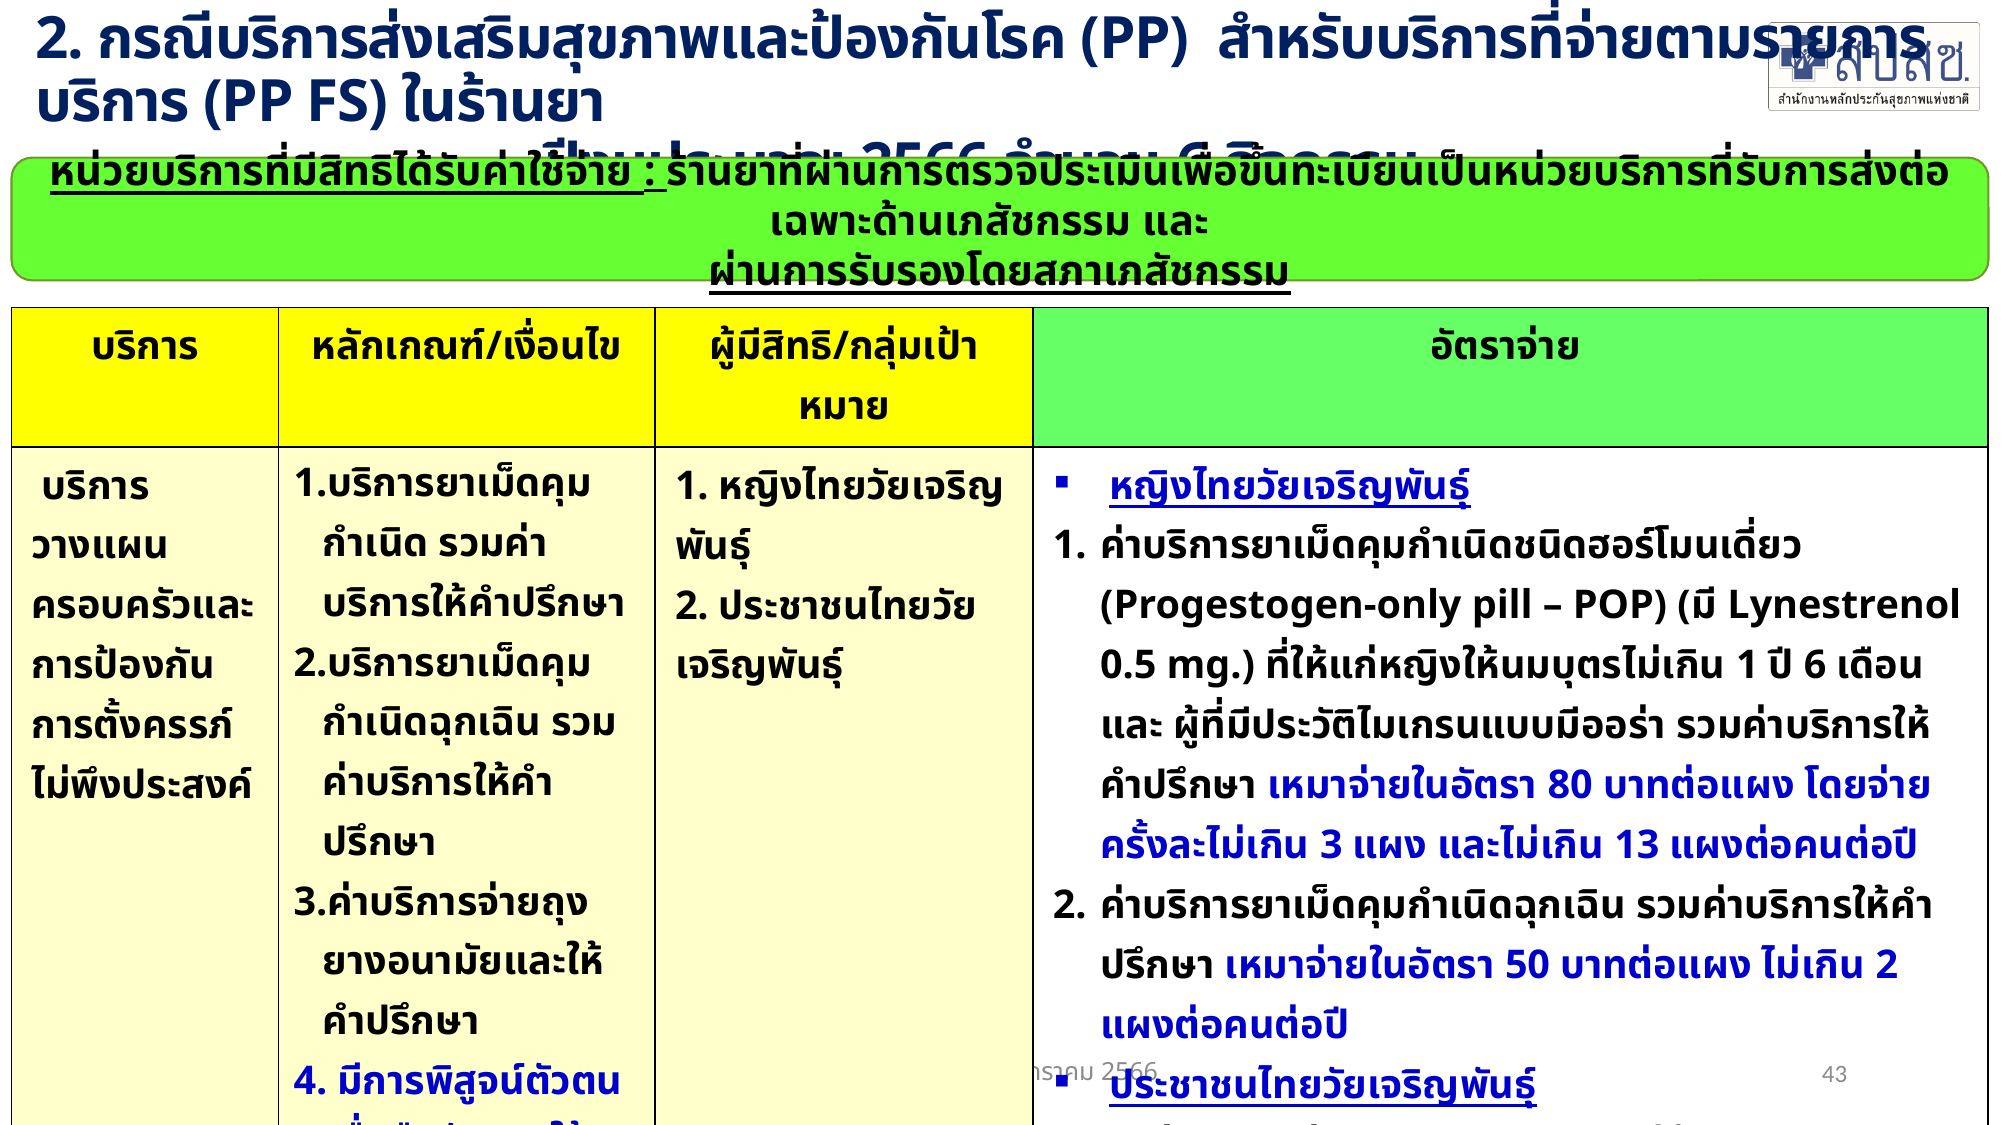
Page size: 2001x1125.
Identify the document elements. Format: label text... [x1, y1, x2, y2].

slide_number 43 [1412, 1042, 1863, 1103]
table_cell บริการวางแผนครอบครัวและการป้องกันการตั้งครรภ์ไม่พึงประสงค์ [12, 448, 278, 1125]
text_box หน่วยบริการที่มีสิทธิได้รับค่าใช้จ่าย : ร้านยาที่ผ่านการตรวจประเมินเพื่อขึ้นทะเบียนเป็นหน่วยบริการที่รับการส่งต่อเฉพาะด้านเภสัชกรรม และ ผ่านการรับรองโดยสภาเภสัชกรรม [10, 156, 1990, 282]
text_box 2. กรณีบริการส่งเสริมสุขภาพและป้องกันโรค (PP) สำหรับบริการที่จ่ายตามรายการบริการ (PP FS) ในร้านยา ปีงบประมาณ 2566 จำนวน 6 กิจกรรม [20, 0, 1944, 159]
picture [1768, 22, 1980, 111]
footer เสนอ อปสข. 18 มกราคม 2566 [662, 1042, 1338, 1103]
table_cell บริการยาเม็ดคุมกำเนิด รวมค่าบริการให้คำปรึกษา บริการยาเม็ดคุมกำเนิดฉุกเฉิน รวมค่าบริการให้คำปรึกษา ค่าบริการจ่ายถุงยางอนามัยและให้คำปรึกษา มีการพิสูจน์ตัวตนเพื่อยืนยันการใช้สิทธิของตนเองในการเข้ารับบริการ (Authentication) ผ่านระบบโปรแกรม KTB [279, 448, 654, 1125]
table_cell หญิงไทยวัยเจริญพันธุ์ ค่าบริการยาเม็ดคุมกำเนิดชนิดฮอร์โมนเดี่ยว (Progestogen-only pill – POP) (มี Lynestrenol 0.5 mg.) ที่ให้แก่หญิงให้นมบุตรไม่เกิน 1 ปี 6 เดือน และ ผู้ที่มีประวัติไมเกรนแบบมีออร่า รวมค่าบริการให้คำปรึกษา เหมาจ่ายในอัตรา 80 บาทต่อแผง โดยจ่ายครั้งละไม่เกิน 3 แผง และไม่เกิน 13 แผงต่อคนต่อปี ค่าบริการยาเม็ดคุมกำเนิดฉุกเฉิน รวมค่าบริการให้คำปรึกษา เหมาจ่ายในอัตรา 50 บาทต่อแผง ไม่เกิน 2 แผงต่อคนต่อปี ประชาชนไทยวัยเจริญพันธุ์ 3. ค่าบริการจ่ายถุงยางอนามัยและให้คำปรึกษา เหมาจ่ายในอัตรา 10 บาทต่อครั้ง โดยจ่ายถุงยางอนามัยครั้งละ 10 ชิ้นต่อคนต่อสัปดาห์ ไม่เกิน 52 ครั้งต่อปี หมายเหตุ: กรณีรับแทนให้แสดงบัตรประชาชนของผู้ที่จะใช้ [1034, 448, 1987, 1125]
table_cell 1. หญิงไทยวัยเจริญพันธุ์ 2. ประชาชนไทยวัยเจริญพันธุ์ [656, 448, 1032, 1125]
table_header อัตราจ่าย [1034, 308, 1987, 446]
table_header ผู้มีสิทธิ/กลุ่มเป้าหมาย [656, 308, 1032, 446]
table_header บริการ [12, 308, 278, 446]
table_header หลักเกณฑ์/เงื่อนไข [279, 308, 654, 446]
